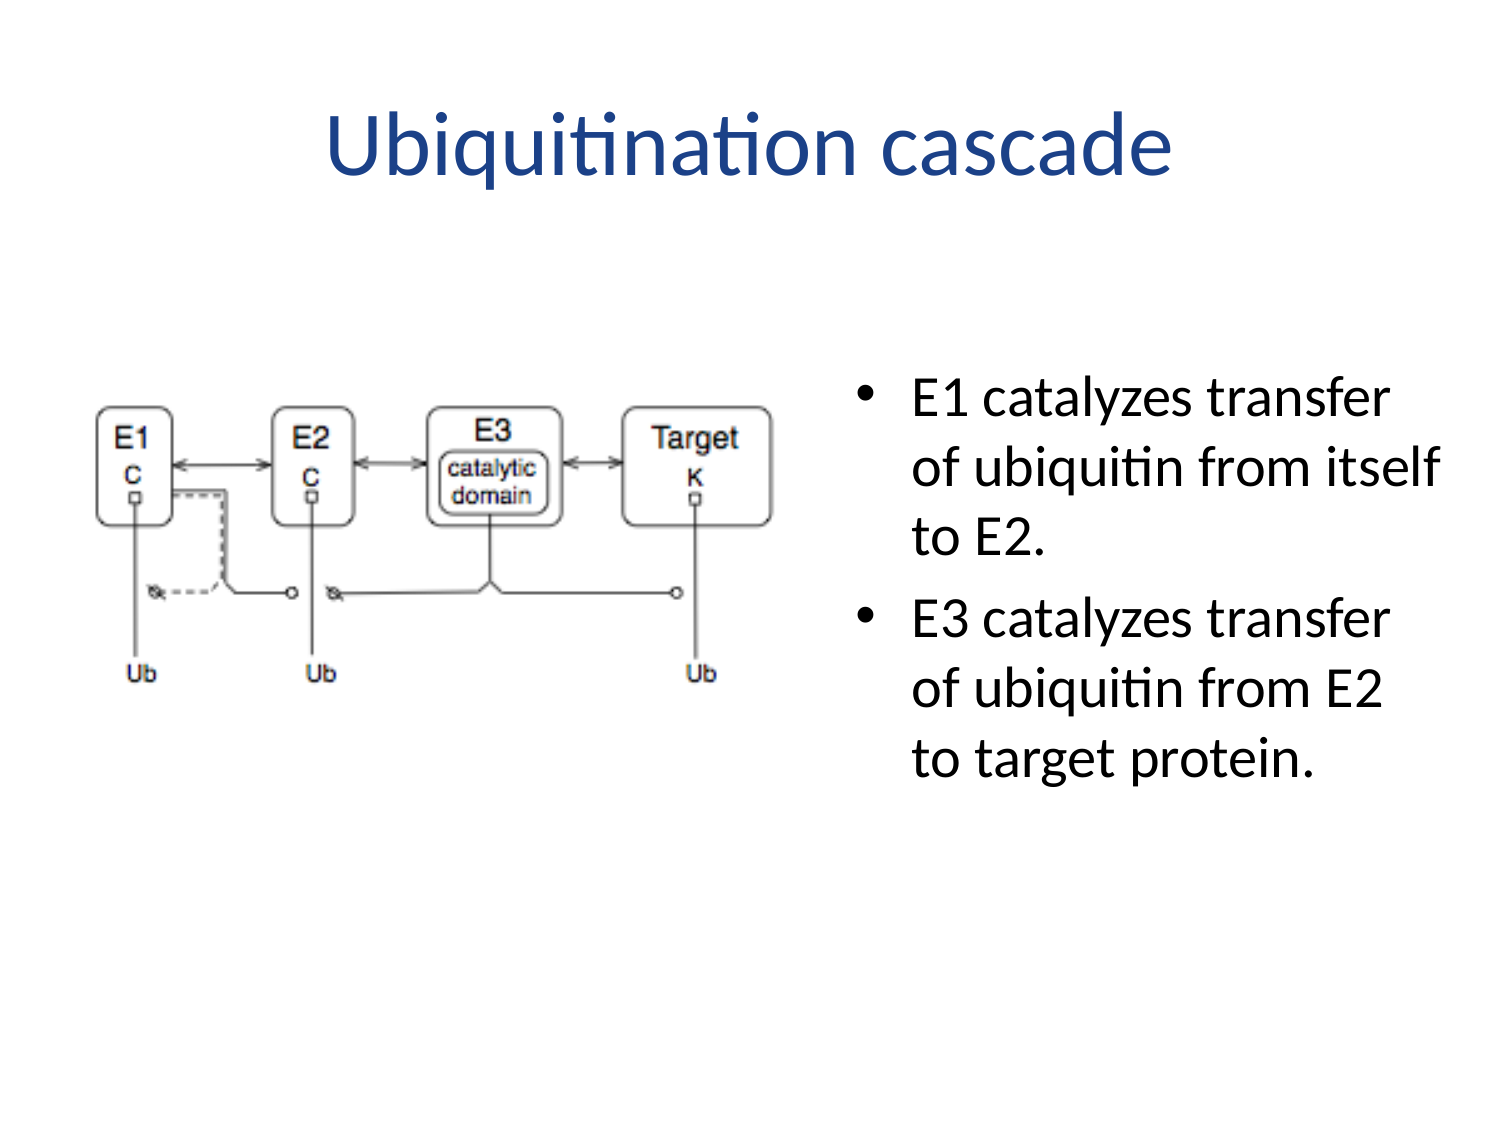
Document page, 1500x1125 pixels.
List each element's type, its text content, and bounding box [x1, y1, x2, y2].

text_box E1 catalyzes transfer of ubiquitin from itself to E2. E3 catalyzes transfer of ubiquitin from E2 to target protein. [840, 350, 1458, 993]
title Ubiquitination cascade [75, 45, 1425, 233]
picture [78, 374, 792, 718]
